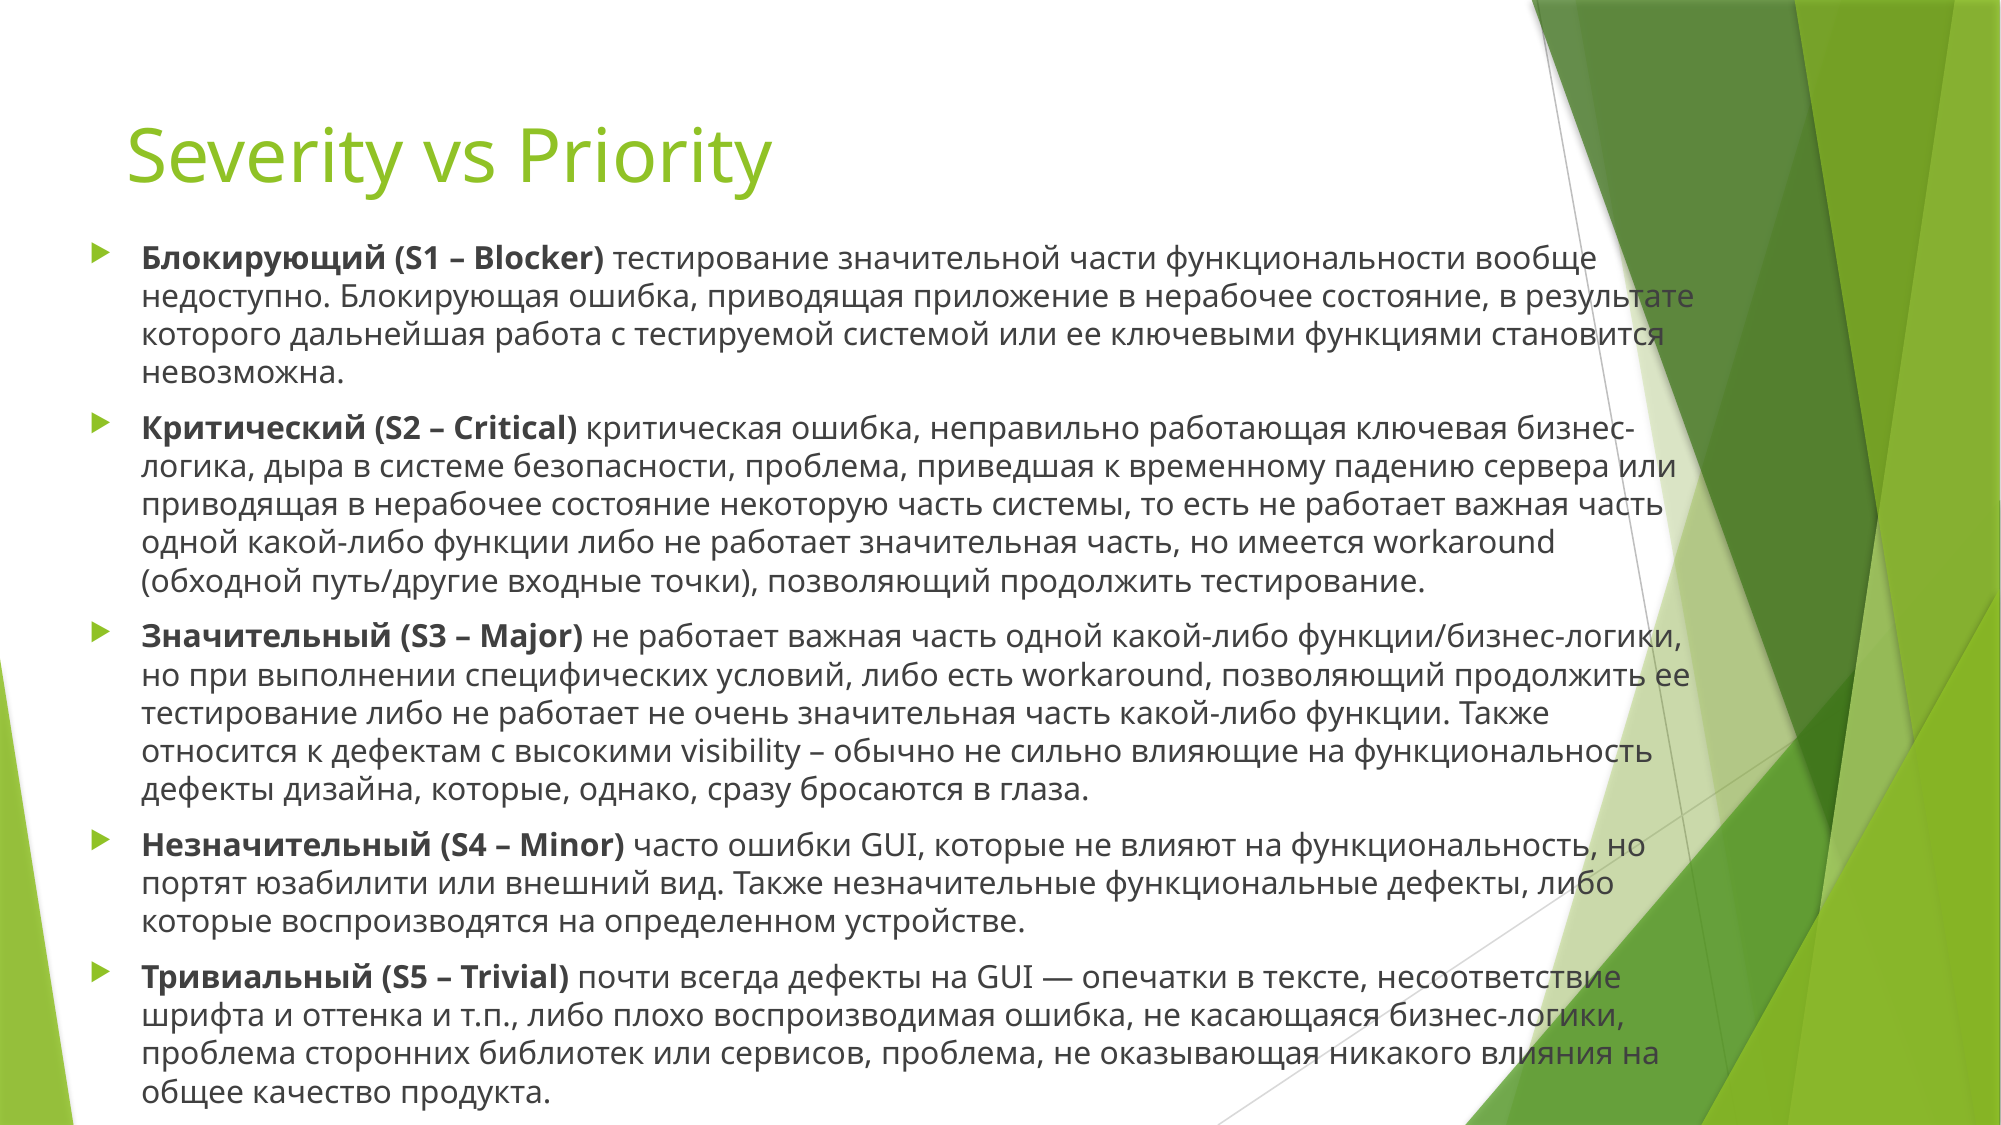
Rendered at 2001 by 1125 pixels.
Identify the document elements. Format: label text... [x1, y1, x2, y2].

list Блокирующий (S1 – Blocker) тестирование значительной части функциональности вообще недоступно. Блокирующая ошибка, приводящая приложение в нерабочее состояние, в результате которого дальнейшая работа с тестируемой системой или ее ключевыми функциями становится невозможна. Критический (S2 – Critical) критическая ошибка, неправильно работающая ключевая бизнес-логика, дыра в системе безопасности, проблема, приведшая к временному падению сервера или приводящая в нерабочее состояние некоторую часть системы, то есть не работает важная часть одной какой-либо функции либо не работает значительная часть, но имеется workaround (обходной путь/другие входные точки), позволяющий продолжить тестирование. Значительный (S3 – Major) не работает важная часть одной какой-либо функции/бизнес-логики, но при выполнении специфических условий, либо есть workaround, позволяющий продолжить ее тестирование либо не работает не очень значительная часть какой-либо функции. Также относится к дефектам с высокими visibility – обычно не сильно влияющие на функциональность дефекты дизайна, которые, однако, сразу бросаются в глаза. Незначительный (S4 – Minor) часто ошибки GUI, которые не влияют на функциональность, но портят юзабилити или внешний вид. Также незначительные функциональные дефекты, либо которые воспроизводятся на определенном устройстве. Тривиальный (S5 – Trivial) почти всегда дефекты на GUI — опечатки в тексте, несоответствие шрифта и оттенка и т.п., либо плохо воспроизводимая ошибка, не касающаяся бизнес-логики, проблема сторонних библиотек или сервисов, проблема, не оказывающая никакого влияния на общее качество продукта. [74, 229, 1722, 1125]
title Severity vs Priority [111, 99, 1522, 229]
